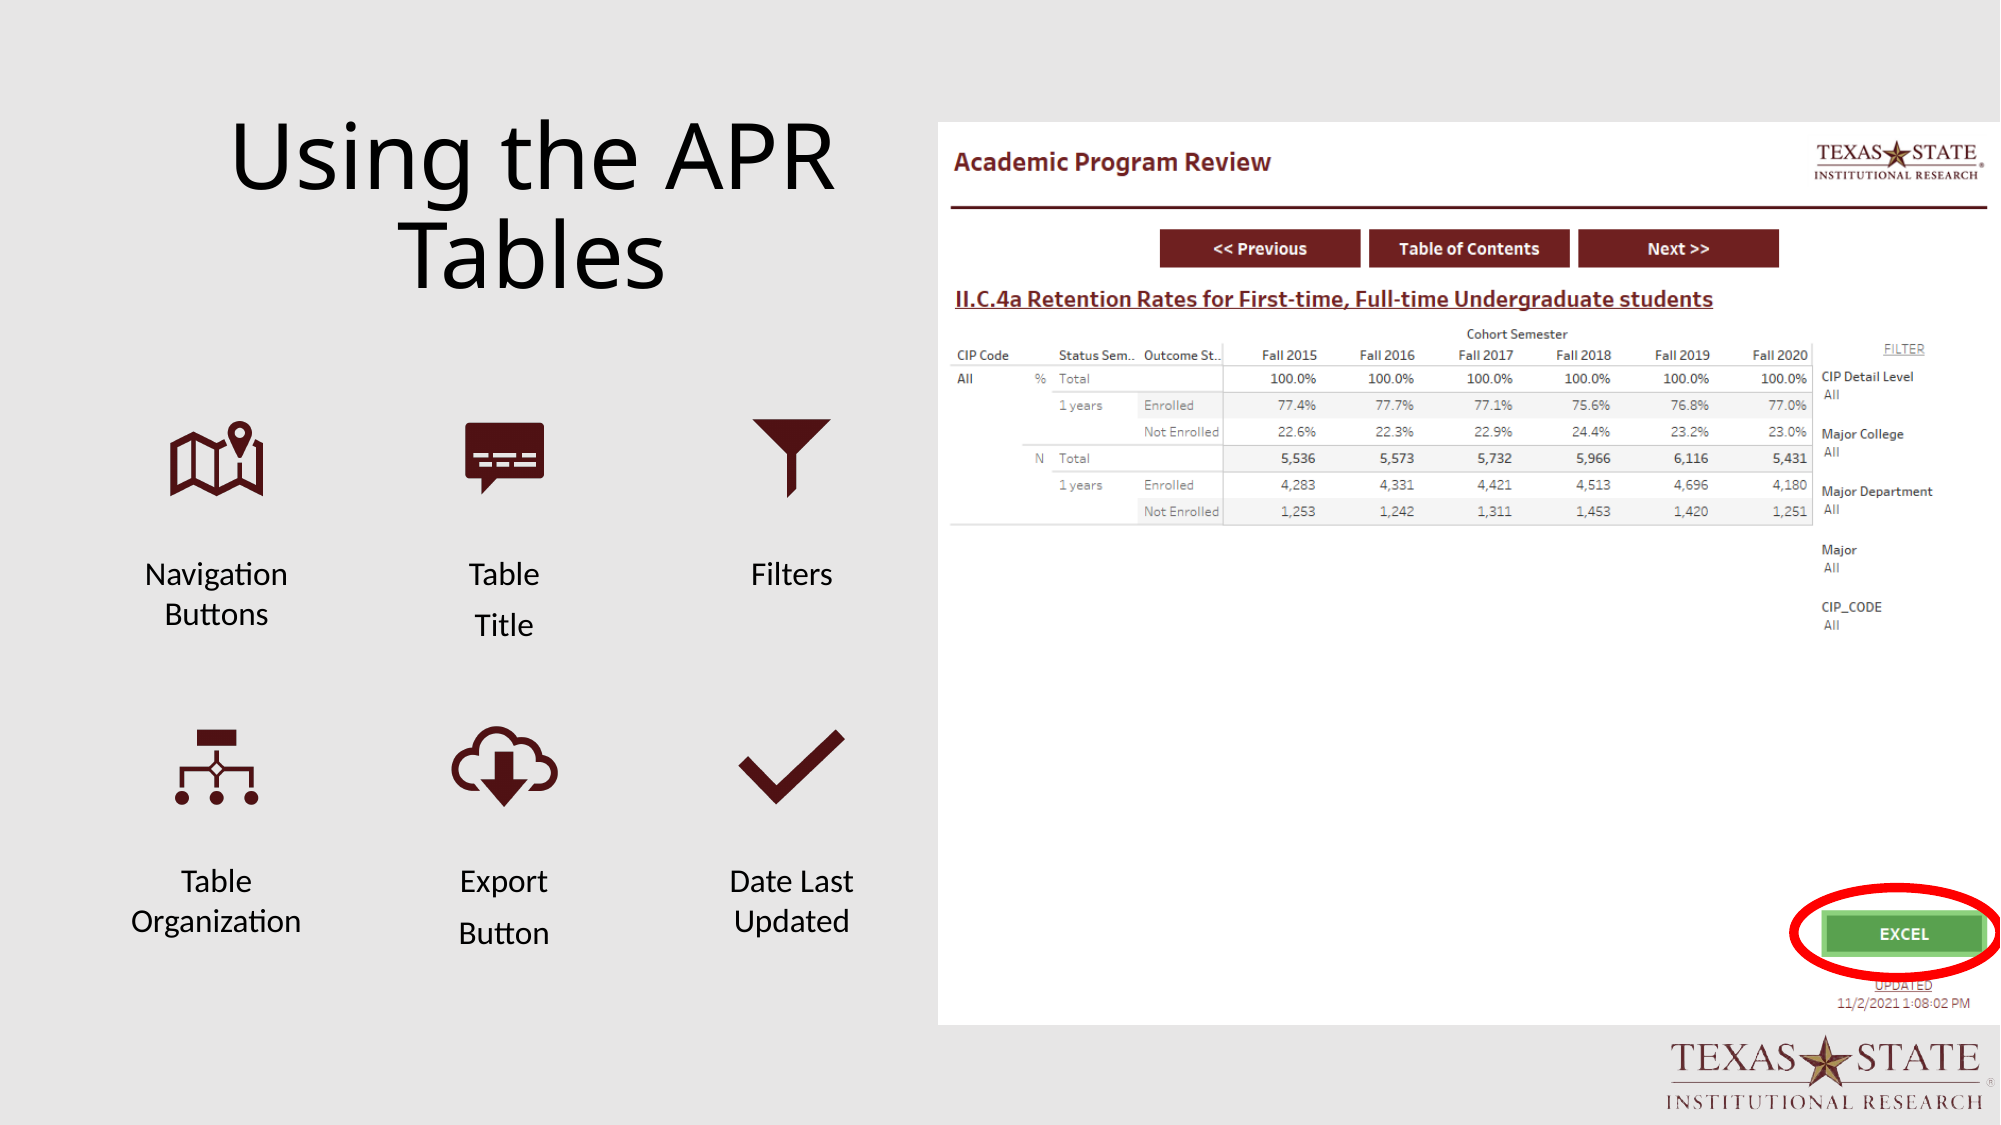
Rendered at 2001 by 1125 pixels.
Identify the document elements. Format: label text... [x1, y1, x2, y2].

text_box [94, 359, 915, 1002]
picture [937, 122, 2000, 1125]
title Using the APR Tables [94, 99, 972, 319]
